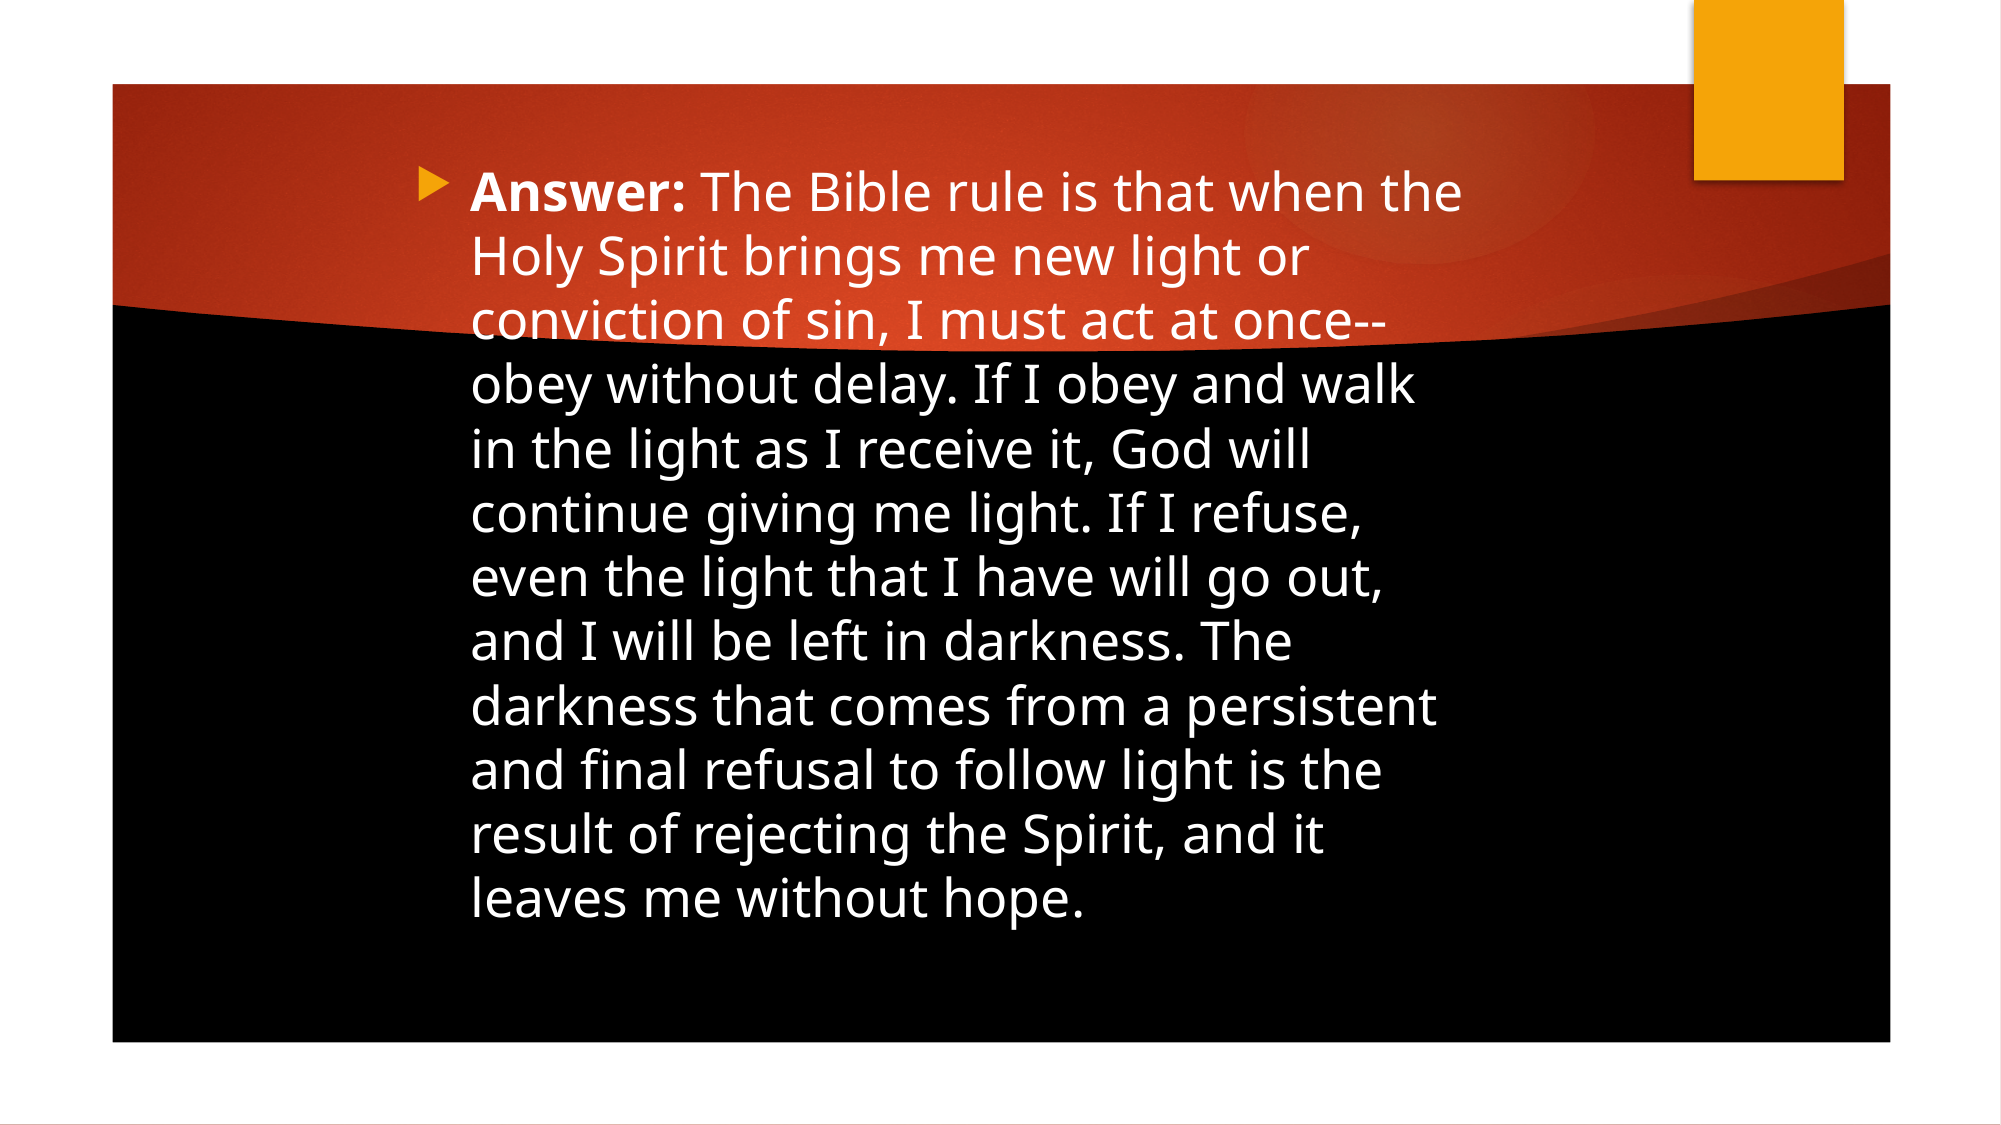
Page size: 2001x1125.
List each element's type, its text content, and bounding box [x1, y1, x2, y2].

list Answer: The Bible rule is that when the Holy Spirit brings me new light or conviction of sin, I must act at once--obey without delay. If I obey and walk in the light as I receive it, God will continue giving me light. If I refuse, even the light that I have will go out, and I will be left in darkness. The darkness that comes from a persistent and final refusal to follow light is the result of rejecting the Spirit, and it leaves me without hope. [399, 149, 1483, 950]
